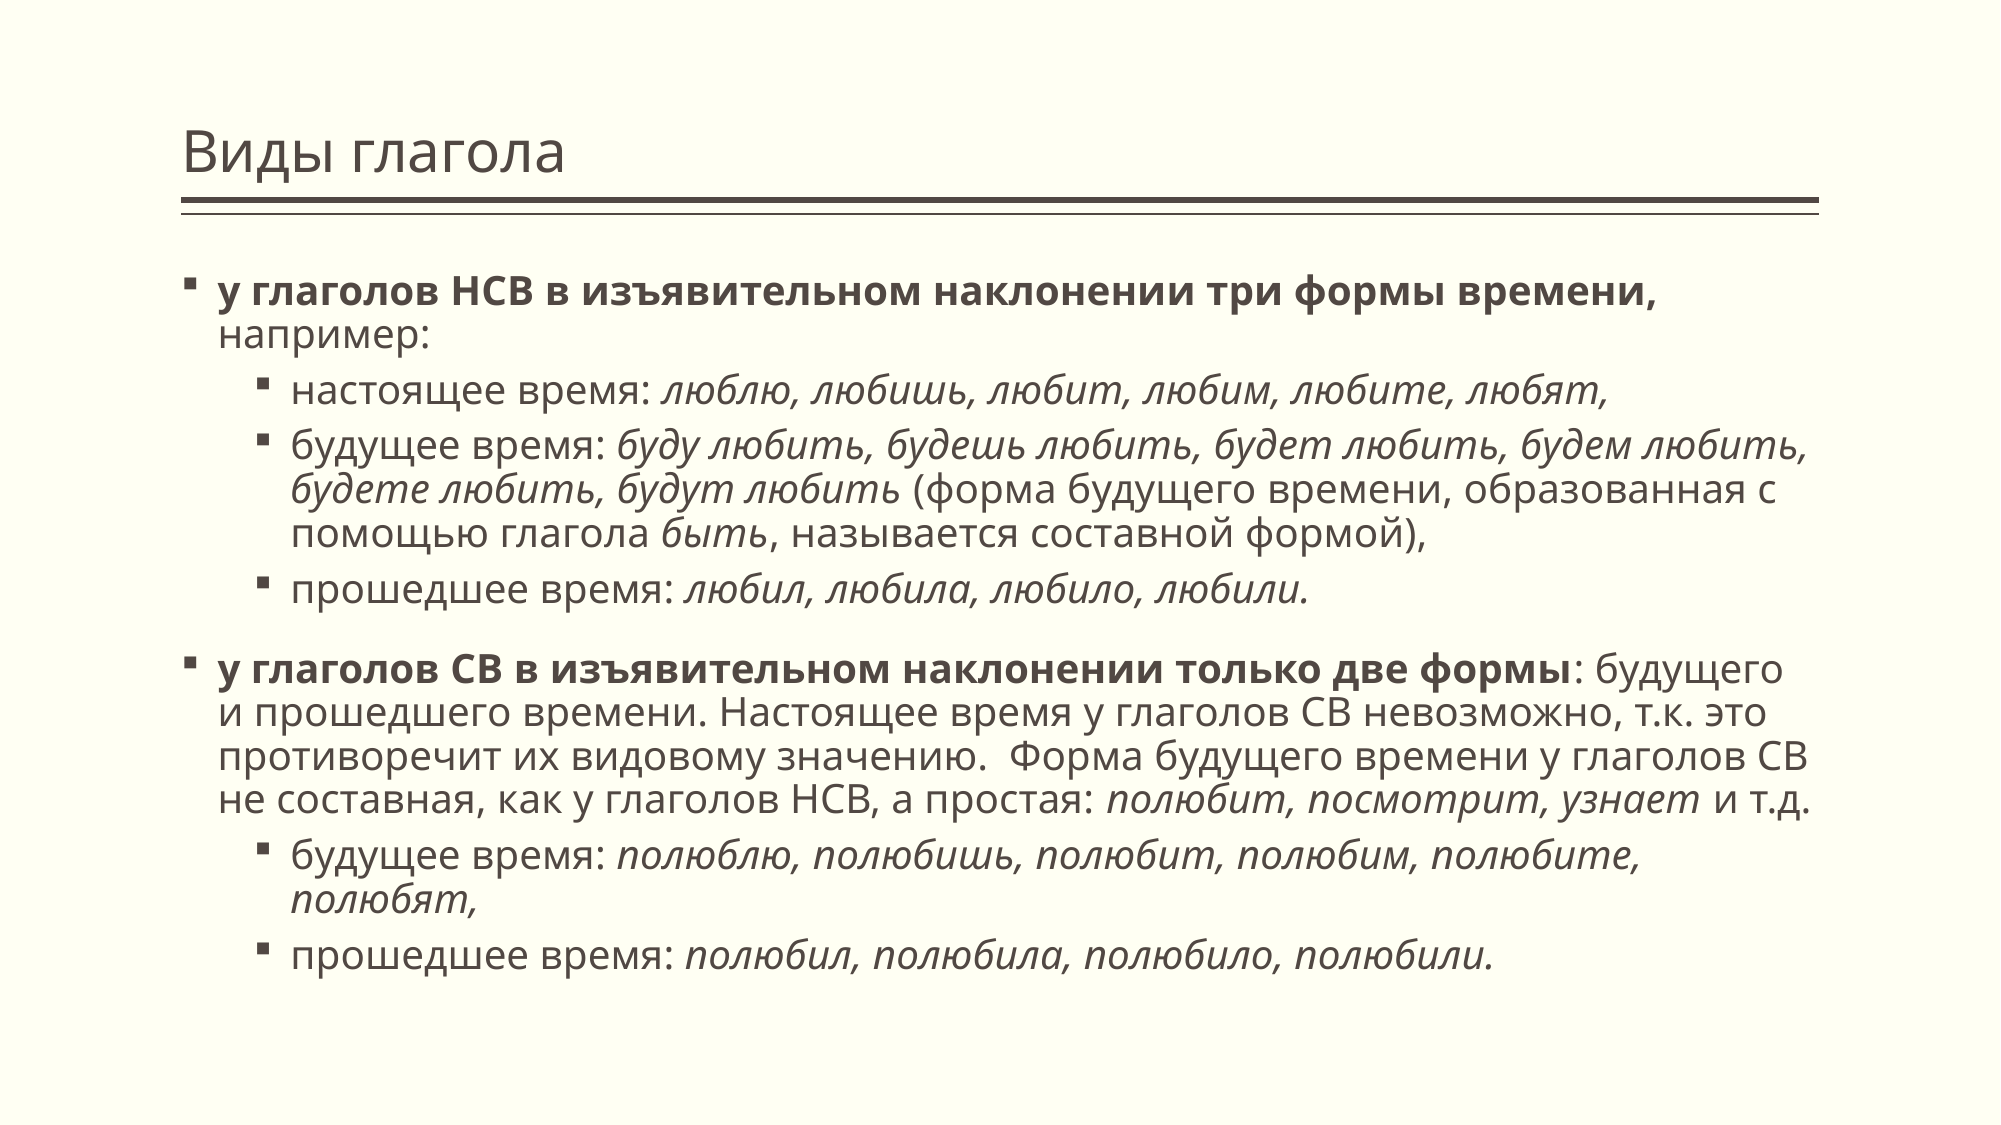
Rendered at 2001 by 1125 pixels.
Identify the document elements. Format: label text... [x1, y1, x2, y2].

list у глаголов НСВ в изъявительном наклонении три формы времени, например: настоящее время: люблю, любишь, любит, любим, любите, любят, будущее время: буду любить, будешь любить, будет любить, будем любить, будете любить, будут любить (форма будущего времени, образованная с помощью глагола быть, называется составной формой), прошедшее время: любил, любила, любило, любили. у глаголов СВ в изъявительном наклонении только две формы: будущего и прошедшего времени. Настоящее время у глаголов СВ невозможно, т.к. это противоречит их видовому значению. Форма будущего времени у глаголов СВ не составная, как у глаголов НСВ, а простая: полюбит, посмотрит, узнает и т.д. будущее время: полюблю, полюбишь, полюбит, полюбим, полюбите, полюбят, прошедшее время: полюбил, полюбила, полюбило, полюбили. [181, 262, 1819, 1013]
title Виды глагола [181, 12, 1819, 193]
